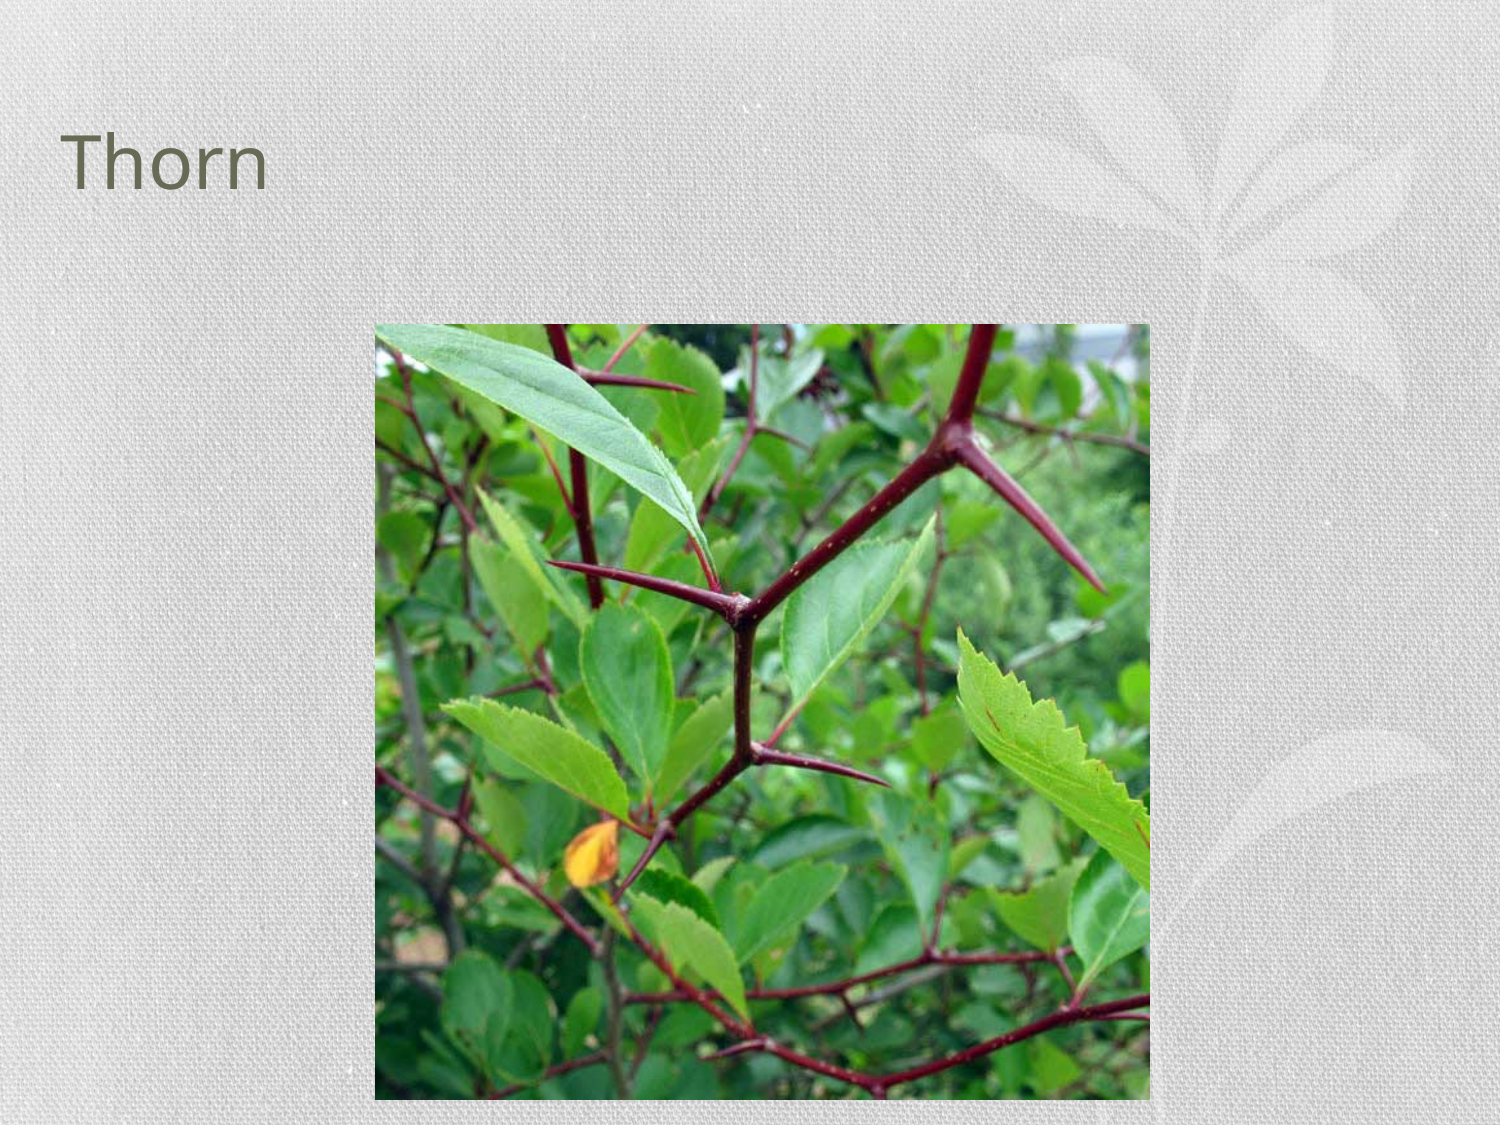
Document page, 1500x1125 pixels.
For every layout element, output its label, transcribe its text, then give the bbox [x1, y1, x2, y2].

title Thorn [45, 37, 1455, 213]
picture [374, 324, 1151, 1101]
